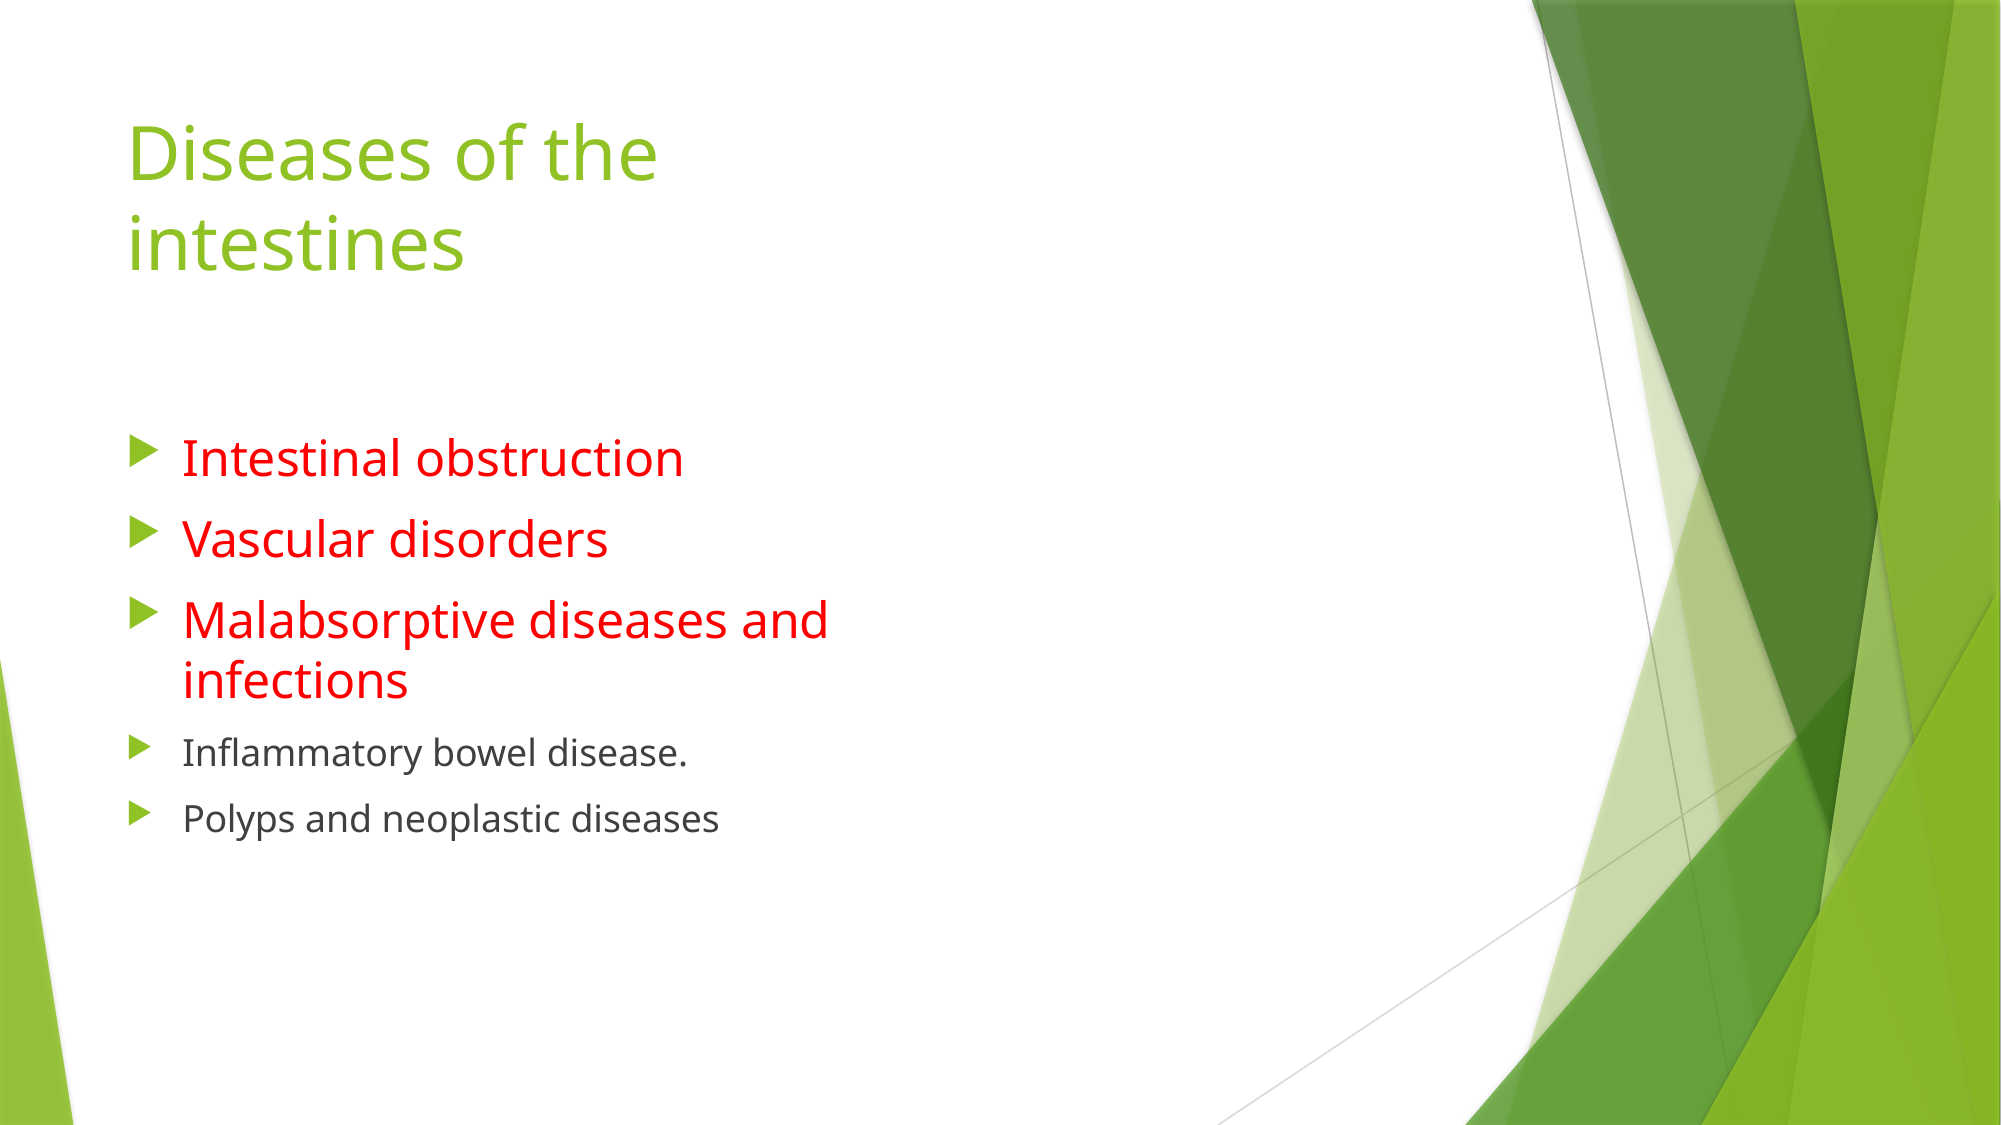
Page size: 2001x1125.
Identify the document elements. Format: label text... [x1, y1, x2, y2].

text_box Intestinal obstruction Vascular disorders Malabsorptive diseases and infections Inflammatory bowel disease. Polyps and neoplastic diseases [124, 403, 1027, 841]
title Diseases of the intestines [124, 103, 983, 294]
